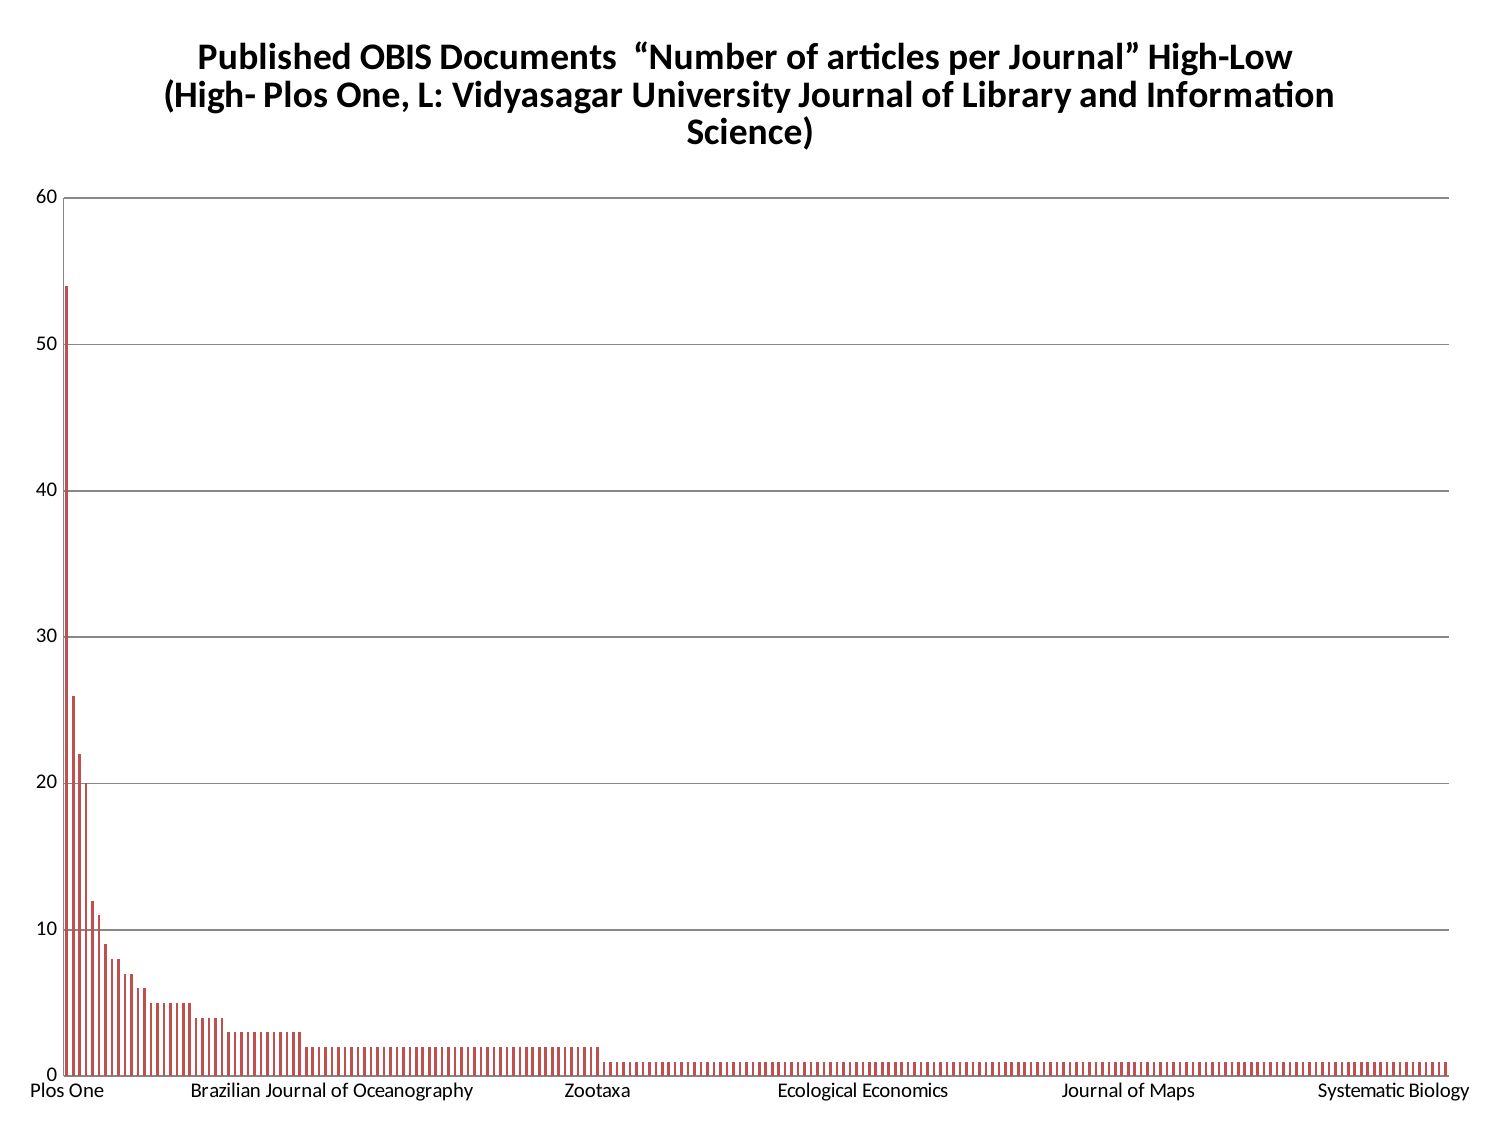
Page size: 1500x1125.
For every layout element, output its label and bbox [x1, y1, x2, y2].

chart [0, 0, 1500, 1125]
